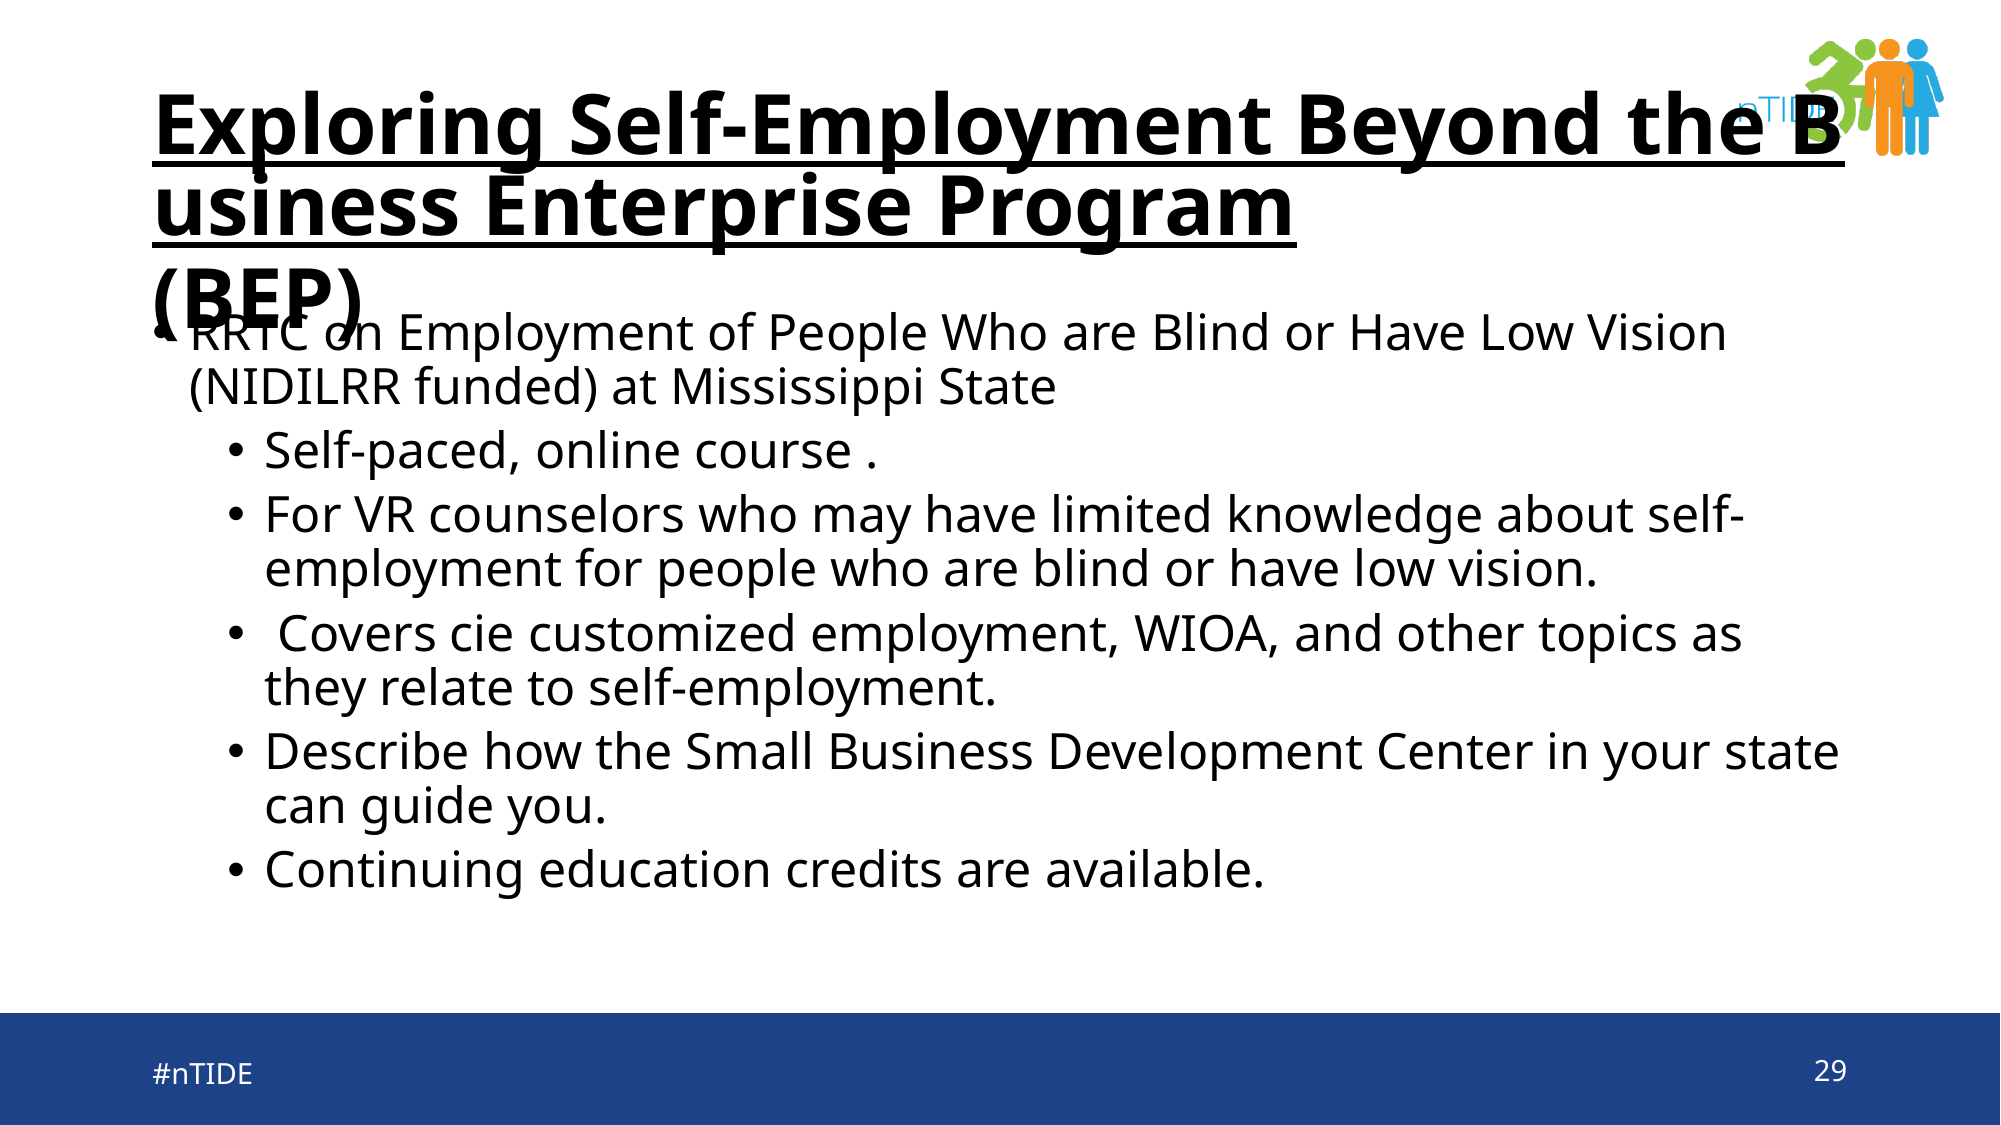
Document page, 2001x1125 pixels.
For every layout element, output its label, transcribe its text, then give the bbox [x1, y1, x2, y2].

slide_number 29 [1412, 1042, 1863, 1103]
picture [1731, 34, 1952, 167]
title Exploring Self-Employment Beyond the Business Enterprise Program(BEP) [137, 59, 1863, 278]
slide_number #nTIDE [137, 1042, 588, 1103]
list RRTC on Employment of People Who are Blind or Have Low Vision (NIDILRR funded) at Mississippi State Self-paced, online course . For VR counselors who may have limited knowledge about self-employment for people who are blind or have low vision. Covers cie customized employment, WIOA, and other topics as they relate to self-employment. Describe how the Small Business Development Center in your state can guide you. Continuing education credits are available. [137, 299, 1863, 1014]
